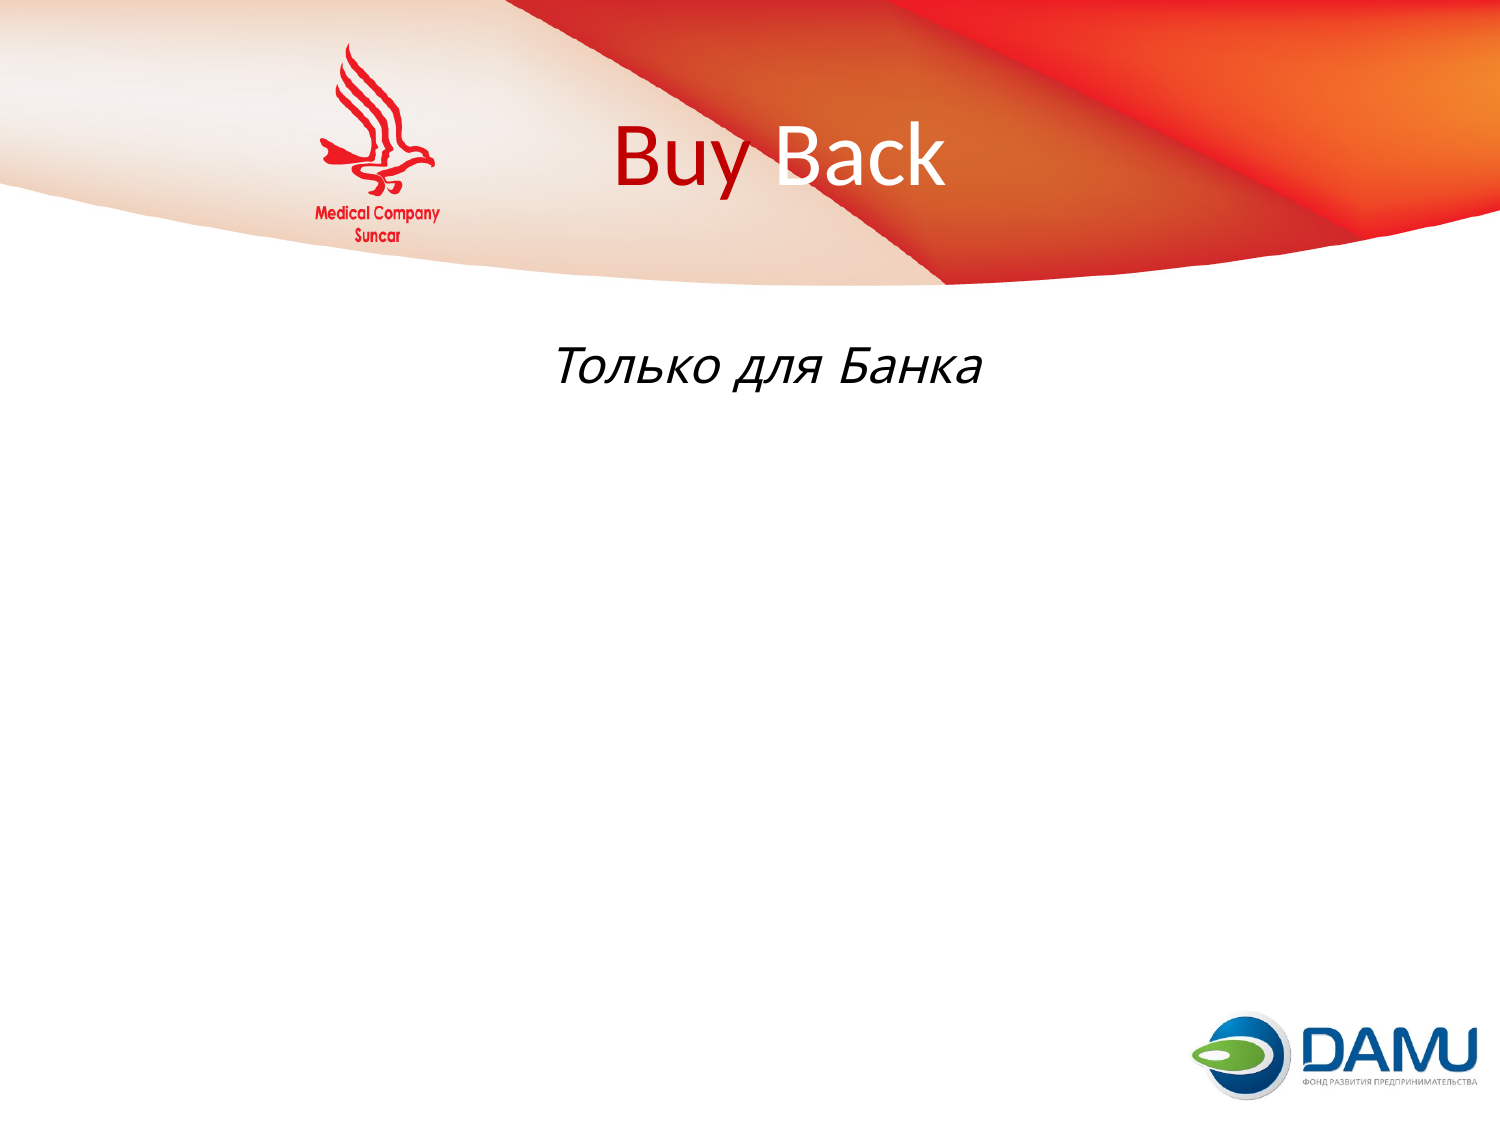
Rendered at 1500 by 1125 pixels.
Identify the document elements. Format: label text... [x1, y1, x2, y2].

title Buy Back [170, 54, 1390, 243]
picture [0, 0, 1500, 1125]
text_box Только для Банка [534, 326, 996, 461]
